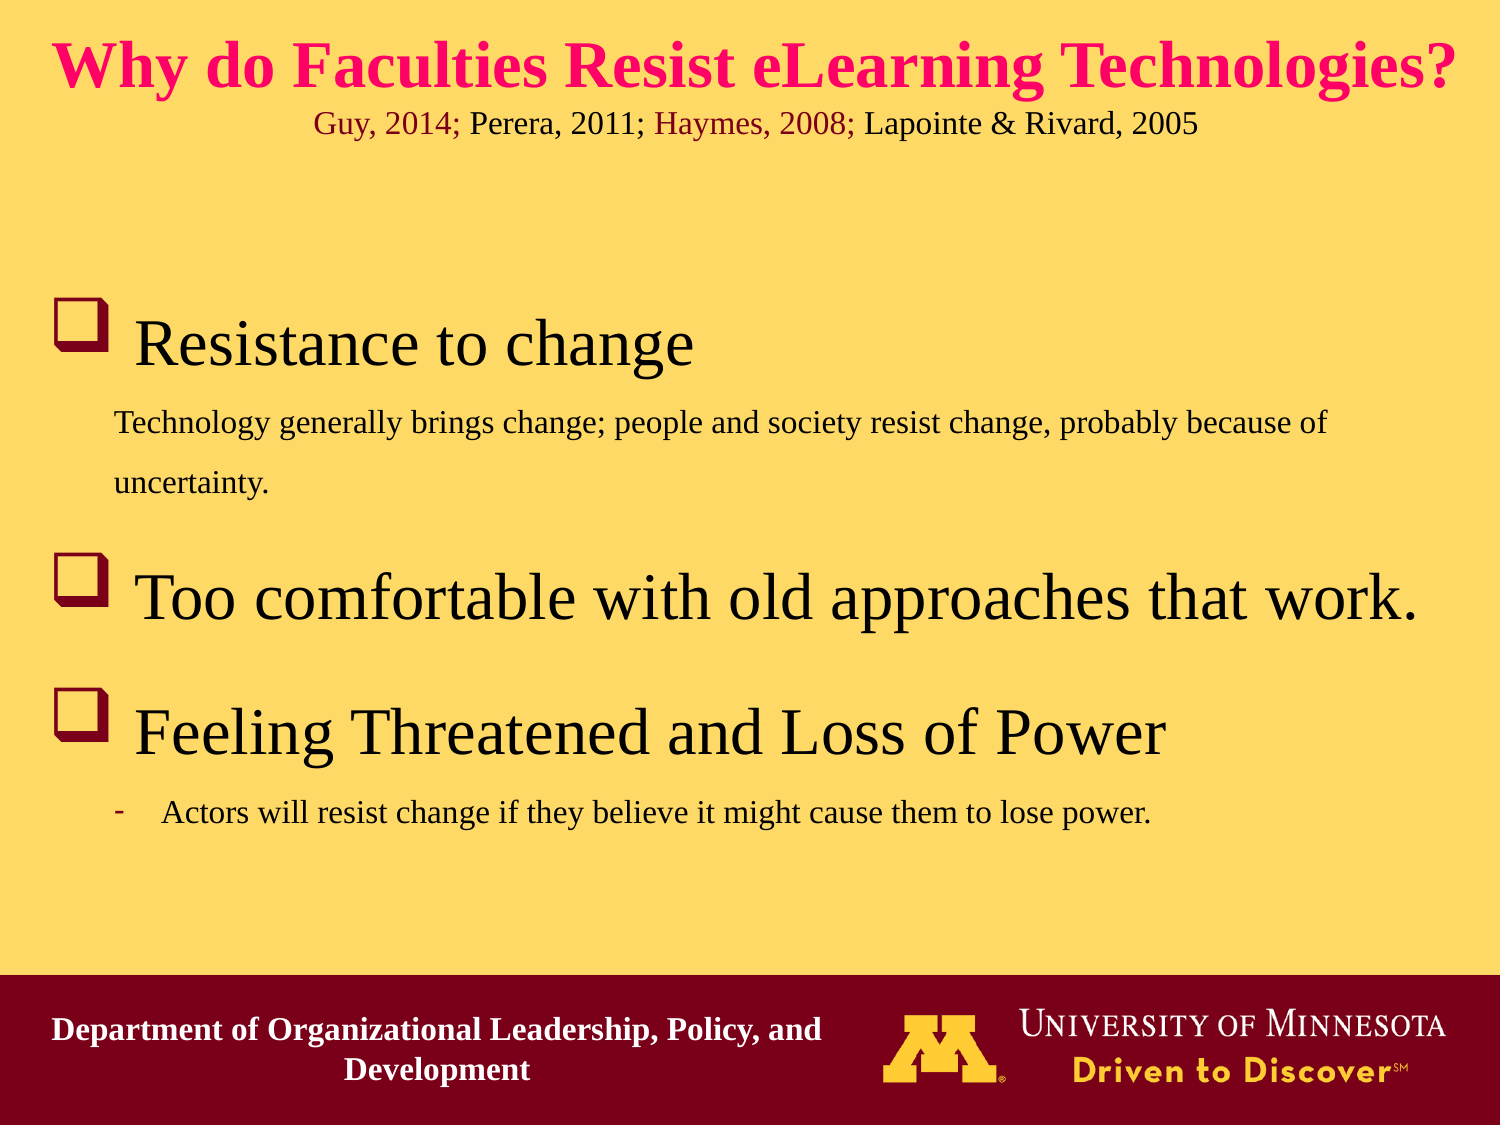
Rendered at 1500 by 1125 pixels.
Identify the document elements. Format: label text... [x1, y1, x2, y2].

picture [0, 975, 1500, 1125]
list Resistance to change Technology generally brings change; people and society resist change, probably because of uncertainty. Too comfortable with old approaches that work. Feeling Threatened and Loss of Power Actors will resist change if they believe it might cause them to lose power. [0, 237, 1500, 975]
title Why do Faculties Resist eLearning Technologies? Guy, 2014; Perera, 2011; Haymes, 2008; Lapointe & Rivard, 2005 [24, 0, 1488, 163]
text_box Department of Organizational Leadership, Policy, and Development [24, 999, 850, 1096]
